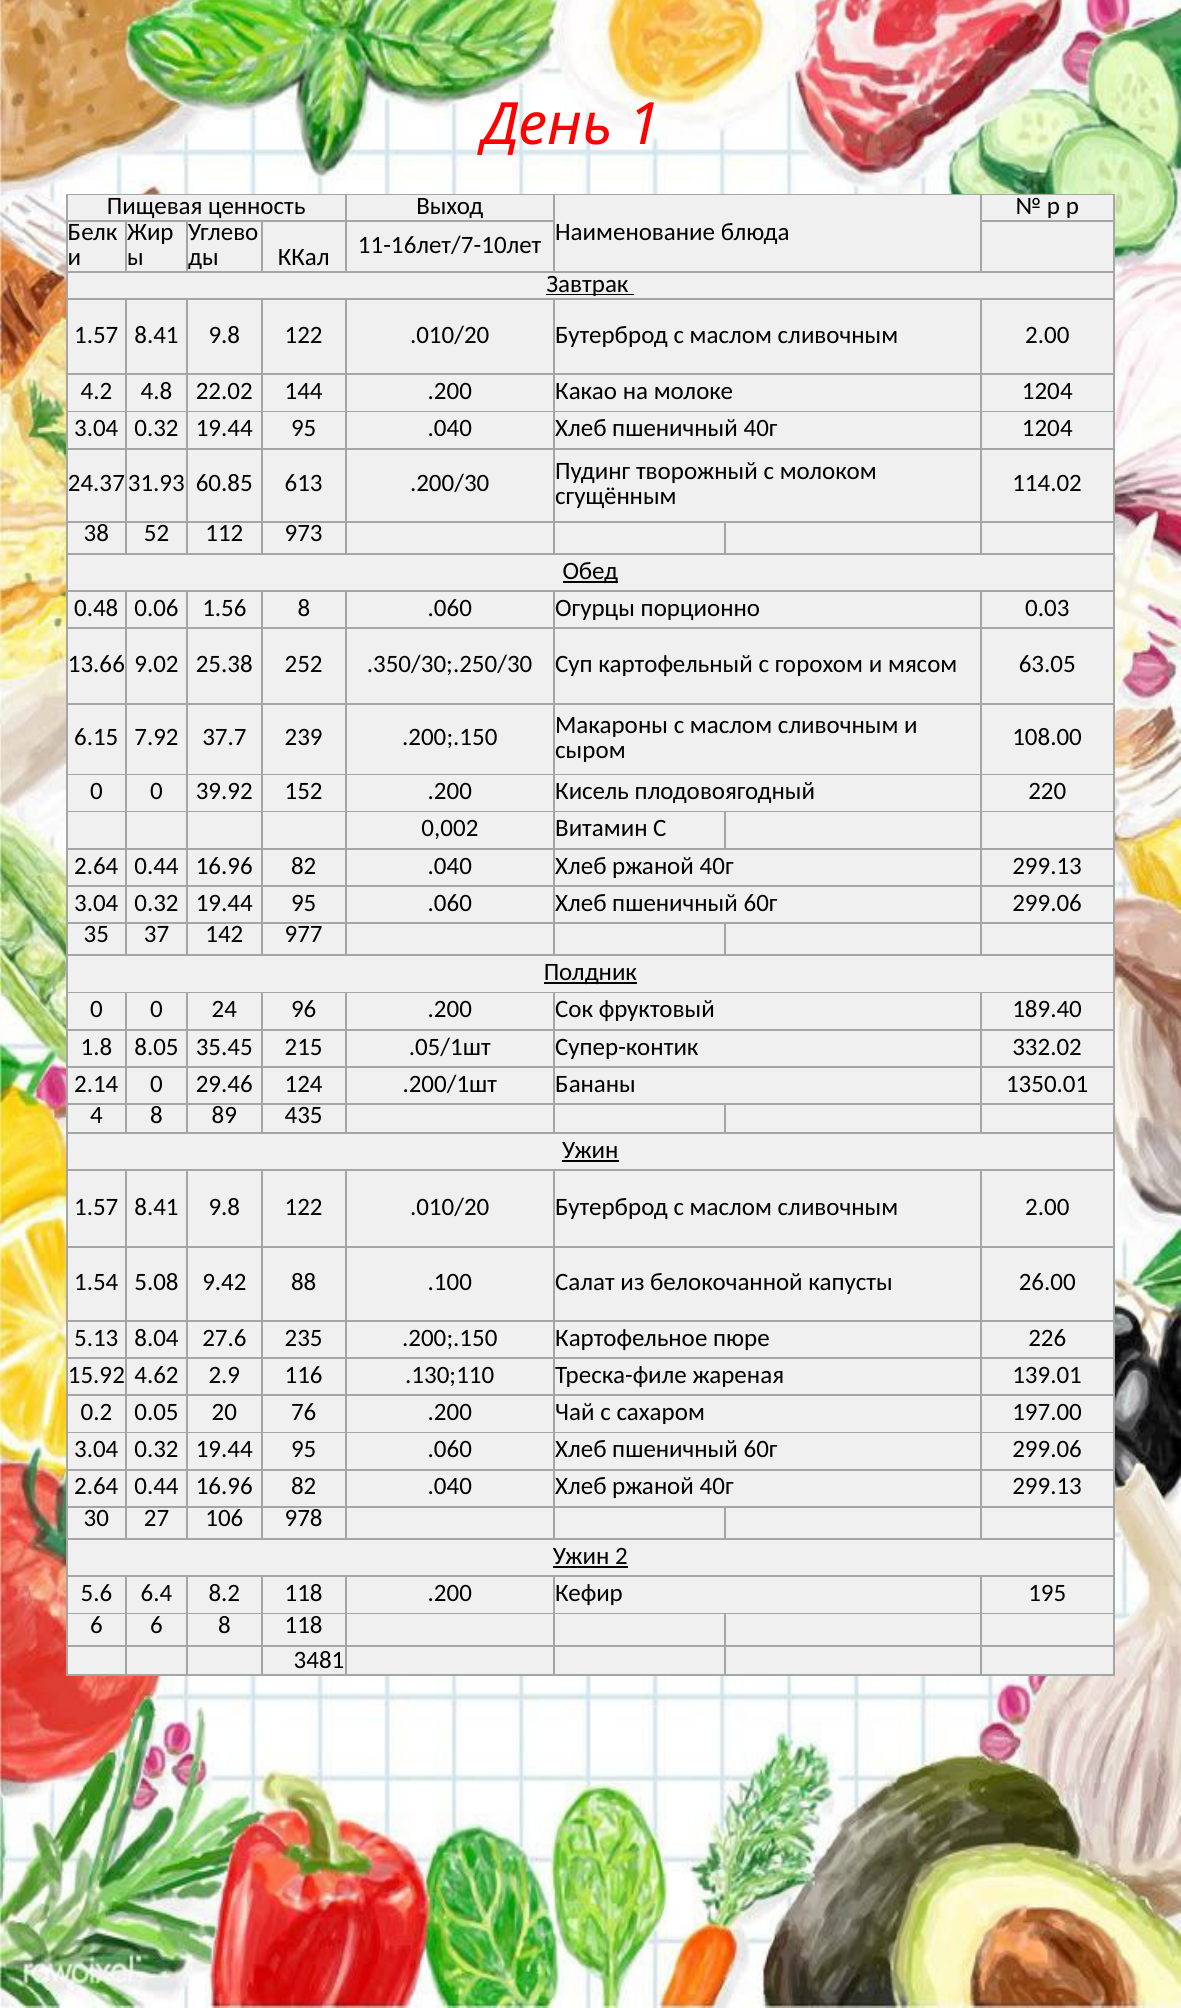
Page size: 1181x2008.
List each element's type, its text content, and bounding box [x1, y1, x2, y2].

table_cell [347, 523, 553, 553]
table_cell 122 [263, 1171, 345, 1246]
table_cell Хлеб ржаной 40г [555, 850, 980, 885]
table_cell Хлеб пшеничный 40г [555, 412, 980, 448]
table_cell 38 [68, 523, 125, 553]
table_cell 26.00 [982, 1248, 1113, 1320]
table_cell 1.56 [188, 592, 261, 627]
table_cell Обед [68, 555, 1113, 590]
table_cell 118 [263, 1577, 345, 1613]
table_cell 82 [263, 1471, 345, 1506]
table_cell [726, 1614, 980, 1645]
table_cell [347, 1508, 553, 1538]
table_cell [726, 523, 980, 553]
table_cell 24 [188, 993, 261, 1029]
table_cell Бутерброд с маслом сливочным [555, 300, 980, 373]
table_cell [555, 924, 724, 954]
table_cell [982, 812, 1113, 848]
table_cell [347, 1105, 553, 1132]
table_cell 1204 [982, 412, 1113, 448]
table_cell [982, 1647, 1113, 1674]
table_cell 299.06 [982, 1433, 1113, 1469]
table_cell Полдник [68, 956, 1113, 992]
table_cell 299.13 [982, 850, 1113, 885]
table_cell 60.85 [188, 450, 261, 521]
table_cell 4 [68, 1105, 125, 1132]
table_cell 82 [263, 850, 345, 885]
table_cell [726, 1647, 980, 1674]
table_cell [127, 1647, 186, 1674]
table_cell [68, 812, 125, 848]
table_cell Белки [68, 222, 125, 271]
table_cell 30 [68, 1508, 125, 1538]
table_cell 8.41 [127, 1171, 186, 1246]
table_cell [263, 812, 345, 848]
table_cell 6 [68, 1614, 125, 1645]
table_cell 39.92 [188, 775, 261, 811]
table_cell 24.37 [68, 450, 125, 521]
table_cell 973 [263, 523, 345, 553]
table_cell 118 [263, 1614, 345, 1645]
table_header Пищевая ценность [68, 195, 345, 220]
table_cell 96 [263, 993, 345, 1029]
table_cell 95 [263, 1433, 345, 1469]
table_cell 95 [263, 887, 345, 922]
table_cell 13.66 [68, 629, 125, 703]
table_cell 5.6 [68, 1577, 125, 1613]
table_cell 11-16лет/7-10лет [347, 222, 553, 271]
table_cell 0.32 [127, 887, 186, 922]
table_cell [188, 1647, 261, 1674]
table_cell 8 [127, 1105, 186, 1132]
table_cell .05/1шт [347, 1031, 553, 1066]
table_cell [555, 523, 724, 553]
table_cell 31.93 [127, 450, 186, 521]
table_cell 978 [263, 1508, 345, 1538]
table_cell 108.00 [982, 705, 1113, 774]
table_cell .010/20 [347, 300, 553, 373]
table_header № р р [982, 195, 1113, 220]
table_cell 63.05 [982, 629, 1113, 703]
table_cell 122 [263, 300, 345, 373]
table_cell 0.03 [982, 592, 1113, 627]
table_header Выход [347, 195, 553, 220]
table_cell 0.05 [127, 1396, 186, 1432]
table_cell 0.48 [68, 592, 125, 627]
table_cell .200;.150 [347, 1322, 553, 1357]
table_cell Супер-контик [555, 1031, 980, 1066]
table_cell 152 [263, 775, 345, 811]
table_cell 252 [263, 629, 345, 703]
table_cell 16.96 [188, 1471, 261, 1506]
table_cell 7.92 [127, 705, 186, 774]
table_cell 226 [982, 1322, 1113, 1357]
table_cell Хлеб пшеничный 60г [555, 887, 980, 922]
table_cell 3481 [263, 1647, 345, 1674]
table_cell [982, 1614, 1113, 1645]
table_cell 2.64 [68, 850, 125, 885]
table_cell 5.13 [68, 1322, 125, 1357]
table_cell 3.04 [68, 412, 125, 448]
table_cell 239 [263, 705, 345, 774]
table_cell Салат из белокочанной капусты [555, 1248, 980, 1320]
table_cell Кефир [555, 1577, 980, 1613]
table_cell 35.45 [188, 1031, 261, 1066]
table_cell 8 [263, 592, 345, 627]
table_cell 89 [188, 1105, 261, 1132]
table_cell 124 [263, 1068, 345, 1103]
table_cell .060 [347, 592, 553, 627]
table_cell [347, 1614, 553, 1645]
table_cell 4.62 [127, 1359, 186, 1394]
table_cell [726, 924, 980, 954]
table_cell Хлеб ржаной 40г [555, 1471, 980, 1506]
table_cell [555, 1647, 724, 1674]
table_cell 0 [68, 993, 125, 1029]
table_cell [982, 1508, 1113, 1538]
table_cell Огурцы порционно [555, 592, 980, 627]
table_cell [726, 1105, 980, 1132]
table_cell 299.13 [982, 1471, 1113, 1506]
table_cell Бананы [555, 1068, 980, 1103]
table_cell 0 [127, 1068, 186, 1103]
table_cell 29.46 [188, 1068, 261, 1103]
table_cell .200/30 [347, 450, 553, 521]
table_cell Углеводы [188, 222, 261, 271]
table_cell 19.44 [188, 887, 261, 922]
table_cell 9.42 [188, 1248, 261, 1320]
table_cell Ужин [68, 1134, 1113, 1169]
title День 1 [467, 57, 845, 194]
table_cell 25.38 [188, 629, 261, 703]
table_cell 8.41 [127, 300, 186, 373]
table_cell 215 [263, 1031, 345, 1066]
table_cell 235 [263, 1322, 345, 1357]
table_cell [555, 1614, 724, 1645]
table_cell ККал [263, 222, 345, 271]
table_cell [982, 222, 1113, 271]
table_cell 8 [188, 1614, 261, 1645]
table_cell Макароны с маслом сливочным и сыром [555, 705, 980, 774]
table_cell 0 [68, 775, 125, 811]
table_cell 144 [263, 375, 345, 411]
table_cell 1350.01 [982, 1068, 1113, 1103]
table_cell 2.14 [68, 1068, 125, 1103]
table_header Наименование блюда [555, 195, 980, 271]
table_cell 9.8 [188, 1171, 261, 1246]
table_cell 6.15 [68, 705, 125, 774]
table_cell 27.6 [188, 1322, 261, 1357]
table_cell 8.05 [127, 1031, 186, 1066]
table_cell .200;.150 [347, 705, 553, 774]
table_cell [188, 812, 261, 848]
table_cell 195 [982, 1577, 1113, 1613]
table_cell 332.02 [982, 1031, 1113, 1066]
table_cell 19.44 [188, 1433, 261, 1469]
table_cell [347, 924, 553, 954]
table_cell .200 [347, 775, 553, 811]
table_cell .010/20 [347, 1171, 553, 1246]
table_cell 9.02 [127, 629, 186, 703]
table_cell 114.02 [982, 450, 1113, 521]
table_cell .200/1шт [347, 1068, 553, 1103]
table_cell 0.06 [127, 592, 186, 627]
table_cell 1.54 [68, 1248, 125, 1320]
table_cell 0.44 [127, 850, 186, 885]
table_cell 37 [127, 924, 186, 954]
table_cell 0 [127, 775, 186, 811]
table_cell 1.57 [68, 300, 125, 373]
table_cell Пудинг творожный c молоком сгущённым [555, 450, 980, 521]
table_cell 3.04 [68, 887, 125, 922]
table_cell [982, 523, 1113, 553]
table_cell 2.64 [68, 1471, 125, 1506]
table_cell 0.44 [127, 1471, 186, 1506]
table_cell 76 [263, 1396, 345, 1432]
table_cell 142 [188, 924, 261, 954]
table_cell 299.06 [982, 887, 1113, 922]
table_cell [68, 1647, 125, 1674]
table_cell Хлеб пшеничный 60г [555, 1433, 980, 1469]
table_cell 0.32 [127, 412, 186, 448]
table_cell Картофельное пюре [555, 1322, 980, 1357]
table_cell 197.00 [982, 1396, 1113, 1432]
table_cell Треска-филе жареная [555, 1359, 980, 1394]
table_cell 52 [127, 523, 186, 553]
table_cell 3.04 [68, 1433, 125, 1469]
table_cell Чай с сахаром [555, 1396, 980, 1432]
table_cell 88 [263, 1248, 345, 1320]
table_cell .060 [347, 1433, 553, 1469]
table_cell Жиры [127, 222, 186, 271]
table_cell Сок фруктовый [555, 993, 980, 1029]
table_cell 9.8 [188, 300, 261, 373]
table_cell .130;110 [347, 1359, 553, 1394]
table_cell [726, 812, 980, 848]
table_cell 116 [263, 1359, 345, 1394]
table_cell .100 [347, 1248, 553, 1320]
table_cell [555, 1508, 724, 1538]
table_cell 139.01 [982, 1359, 1113, 1394]
table_cell Витамин С [555, 812, 724, 848]
table_cell Ужин 2 [68, 1540, 1113, 1575]
table_cell 4.2 [68, 375, 125, 411]
table_cell Завтрак [68, 273, 1113, 298]
table_cell [982, 924, 1113, 954]
table_cell .040 [347, 850, 553, 885]
table_cell 16.96 [188, 850, 261, 885]
table_cell 5.08 [127, 1248, 186, 1320]
table_cell 6.4 [127, 1577, 186, 1613]
table_cell 0.2 [68, 1396, 125, 1432]
table_cell 8.2 [188, 1577, 261, 1613]
table_cell [982, 1105, 1113, 1132]
table_cell Кисель плодовоягодный [555, 775, 980, 811]
table_cell 22.02 [188, 375, 261, 411]
table_cell [127, 812, 186, 848]
table_cell 112 [188, 523, 261, 553]
table_cell [726, 1508, 980, 1538]
table_cell [347, 1647, 553, 1674]
table_cell .200 [347, 1396, 553, 1432]
table_cell 19.44 [188, 412, 261, 448]
table_cell 0 [127, 993, 186, 1029]
table_cell 0.32 [127, 1433, 186, 1469]
table_cell .350/30;.250/30 [347, 629, 553, 703]
table_cell 106 [188, 1508, 261, 1538]
picture [0, 0, 1181, 2008]
table_cell 189.40 [982, 993, 1113, 1029]
table_cell 6 [127, 1614, 186, 1645]
table_cell 220 [982, 775, 1113, 811]
table_cell 1.57 [68, 1171, 125, 1246]
table_cell .040 [347, 1471, 553, 1506]
table_cell 613 [263, 450, 345, 521]
table_cell .040 [347, 412, 553, 448]
table_cell .060 [347, 887, 553, 922]
table_cell 1.8 [68, 1031, 125, 1066]
table_cell .200 [347, 375, 553, 411]
table_cell 435 [263, 1105, 345, 1132]
table_cell 0,002 [347, 812, 553, 848]
table_cell 37.7 [188, 705, 261, 774]
table_cell Бутерброд с маслом сливочным [555, 1171, 980, 1246]
table_cell 977 [263, 924, 345, 954]
table_cell Какао на молоке [555, 375, 980, 411]
table_cell 27 [127, 1508, 186, 1538]
table_cell 4.8 [127, 375, 186, 411]
table_cell [555, 1105, 724, 1132]
table_cell 2.9 [188, 1359, 261, 1394]
table_cell Суп картофельный с горохом и мясом [555, 629, 980, 703]
table_cell 2.00 [982, 300, 1113, 373]
table_cell 1204 [982, 375, 1113, 411]
table_cell 95 [263, 412, 345, 448]
table_cell 2.00 [982, 1171, 1113, 1246]
table_cell 35 [68, 924, 125, 954]
table_cell .200 [347, 1577, 553, 1613]
table_cell .200 [347, 993, 553, 1029]
table_cell 8.04 [127, 1322, 186, 1357]
table_cell 15.92 [68, 1359, 125, 1394]
table_cell 20 [188, 1396, 261, 1432]
